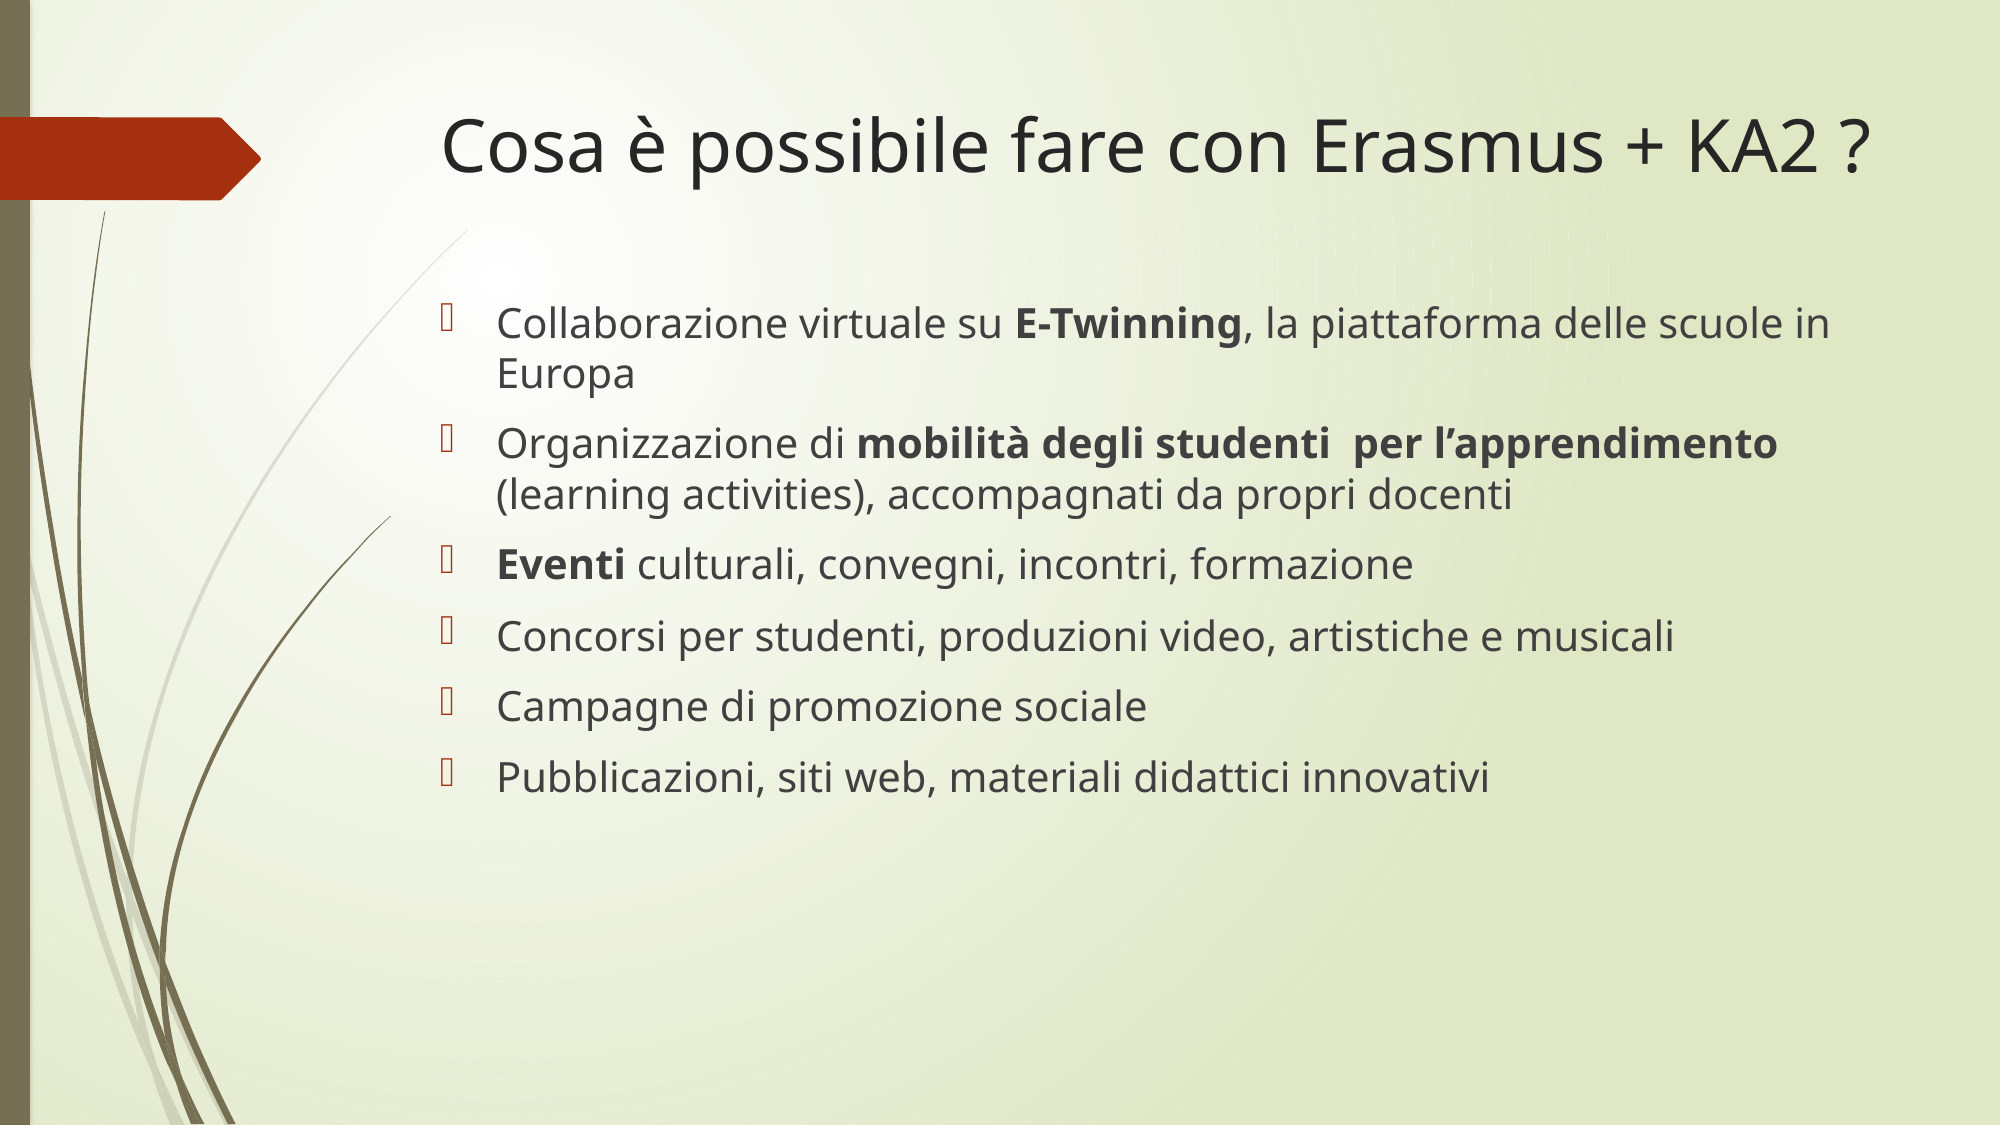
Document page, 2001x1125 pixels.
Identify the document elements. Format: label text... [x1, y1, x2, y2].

list Collaborazione virtuale su E-Twinning, la piattaforma delle scuole in Europa Organizzazione di mobilità degli studenti per l’apprendimento (learning activities), accompagnati da propri docenti Eventi culturali, convegni, incontri, formazione Concorsi per studenti, produzioni video, artistiche e musicali Campagne di promozione sociale Pubblicazioni, siti web, materiali didattici innovativi [424, 288, 1888, 837]
title Cosa è possibile fare con Erasmus + KA2 ? [425, 91, 1888, 288]
